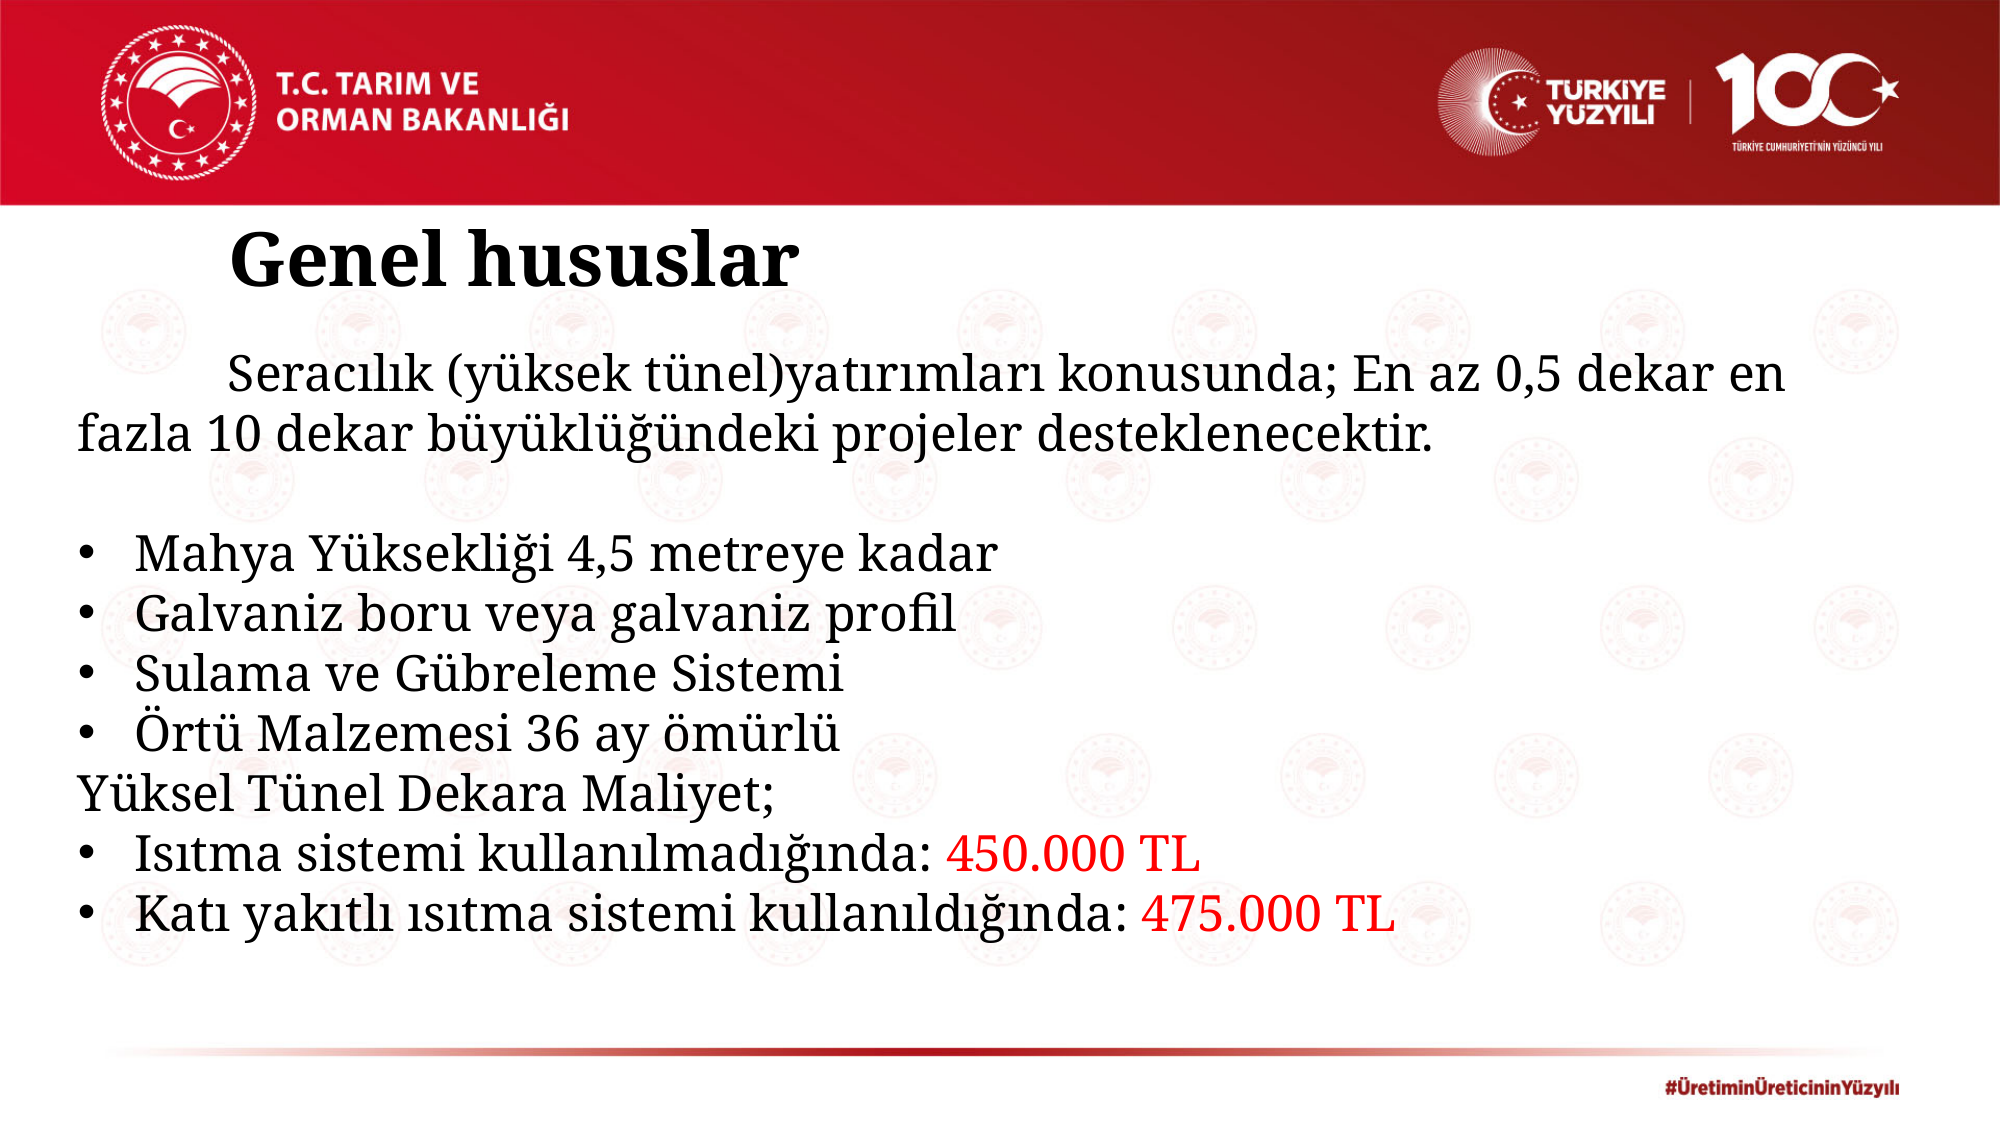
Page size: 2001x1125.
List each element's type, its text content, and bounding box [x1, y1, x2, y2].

picture [0, 0, 2000, 1125]
text_box Genel hususlar [154, 204, 1241, 310]
text_box Seracılık (yüksek tünel)yatırımları konusunda; En az 0,5 dekar en fazla 10 dekar büyüklüğündeki projeler desteklenecektir. Mahya Yüksekliği 4,5 metreye kadar Galvaniz boru veya galvaniz profil Sulama ve Gübreleme Sistemi Örtü Malzemesi 36 ay ömürlü Yüksel Tünel Dekara Maliyet; Isıtma sistemi kullanılmadığında: 450.000 TL Katı yakıtlı ısıtma sistemi kullanıldığında: 475.000 TL [63, 333, 1920, 1009]
